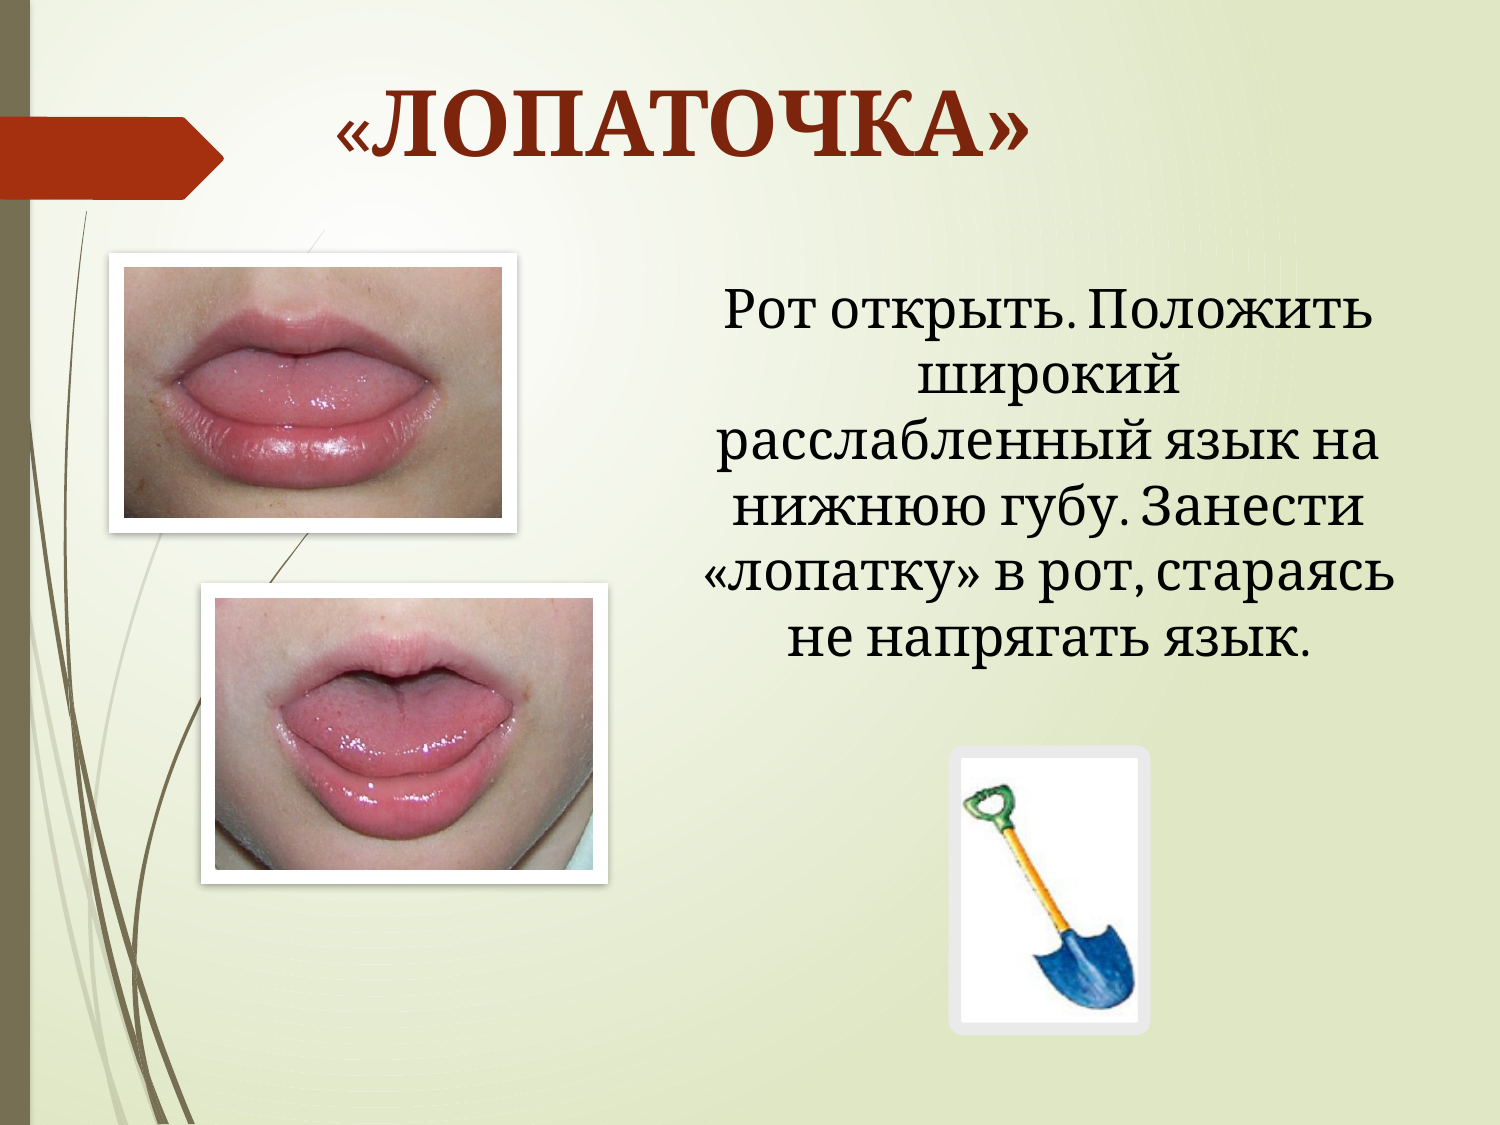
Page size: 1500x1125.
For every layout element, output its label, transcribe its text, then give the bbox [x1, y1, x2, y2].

picture [214, 597, 594, 870]
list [123, 266, 503, 519]
picture [910, 758, 1189, 1022]
title «ЛОПАТОЧКА» [144, 57, 1225, 268]
text_box Рот открыть. Положить широкий расслабленный язык на нижнюю губу. Занести «лопатку» в рот, стараясь не напрягать язык. [683, 266, 1416, 727]
